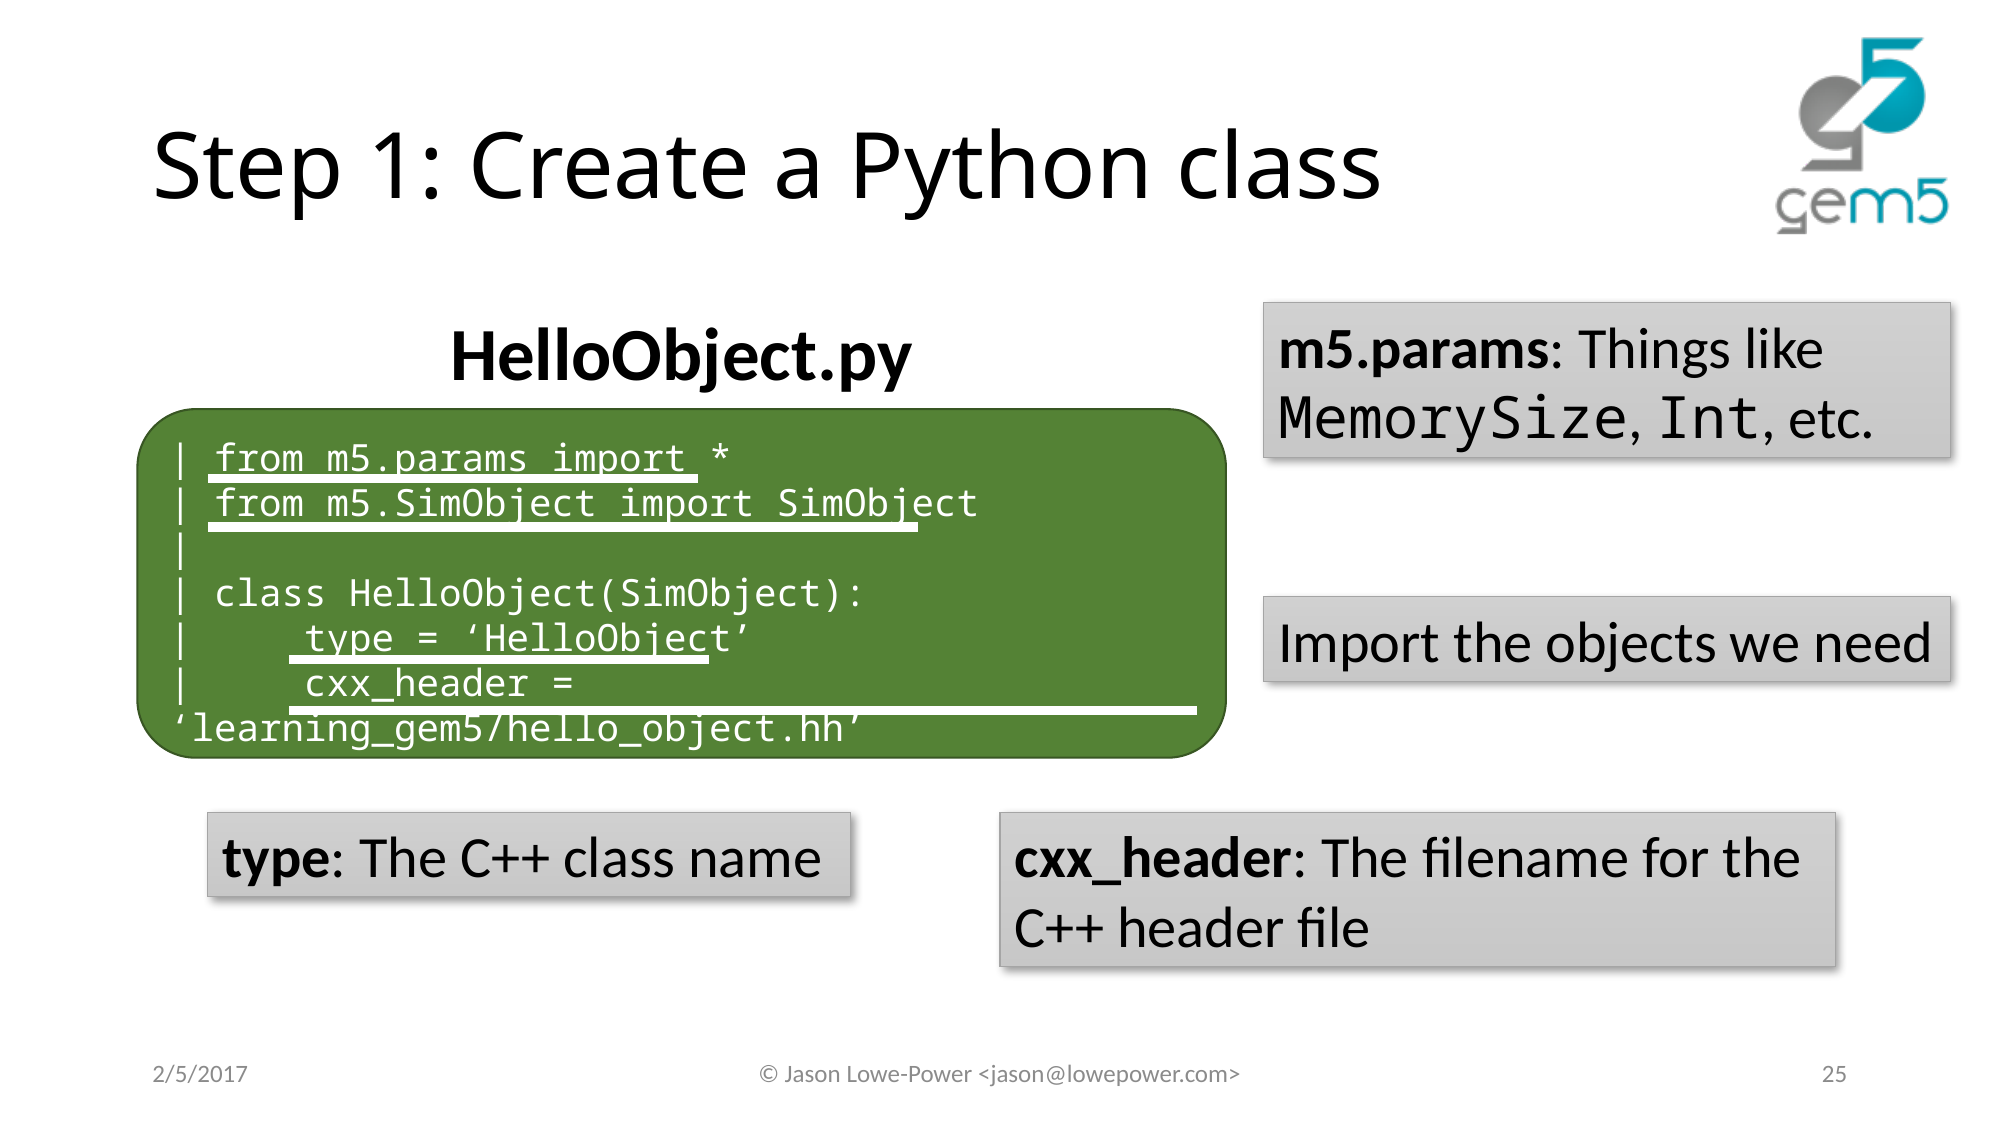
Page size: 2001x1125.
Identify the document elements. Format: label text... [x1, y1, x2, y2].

text_box Import the objects we need [1263, 596, 1951, 682]
title Step 1: Create a Python class [137, 59, 1757, 278]
text_box HelloObject.py [435, 298, 928, 404]
text_box m5.params: Things like MemorySize, Int, etc. [1263, 302, 1951, 458]
footer © Jason Lowe-Power <jason@lowepower.com> [662, 1042, 1338, 1103]
picture [1757, 30, 1968, 242]
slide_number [137, 1042, 588, 1103]
text_box | from m5.params import * | from m5.SimObject import SimObject | | class HelloObject(SimObject): | type = ‘HelloObject’ | cxx_header = ‘learning_gem5/hello_object.hh’ [136, 408, 1227, 759]
text_box cxx_header: The filename for the C++ header file [999, 812, 1836, 967]
slide_number 25 [1412, 1042, 1863, 1103]
text_box type: The C++ class name [207, 812, 851, 897]
